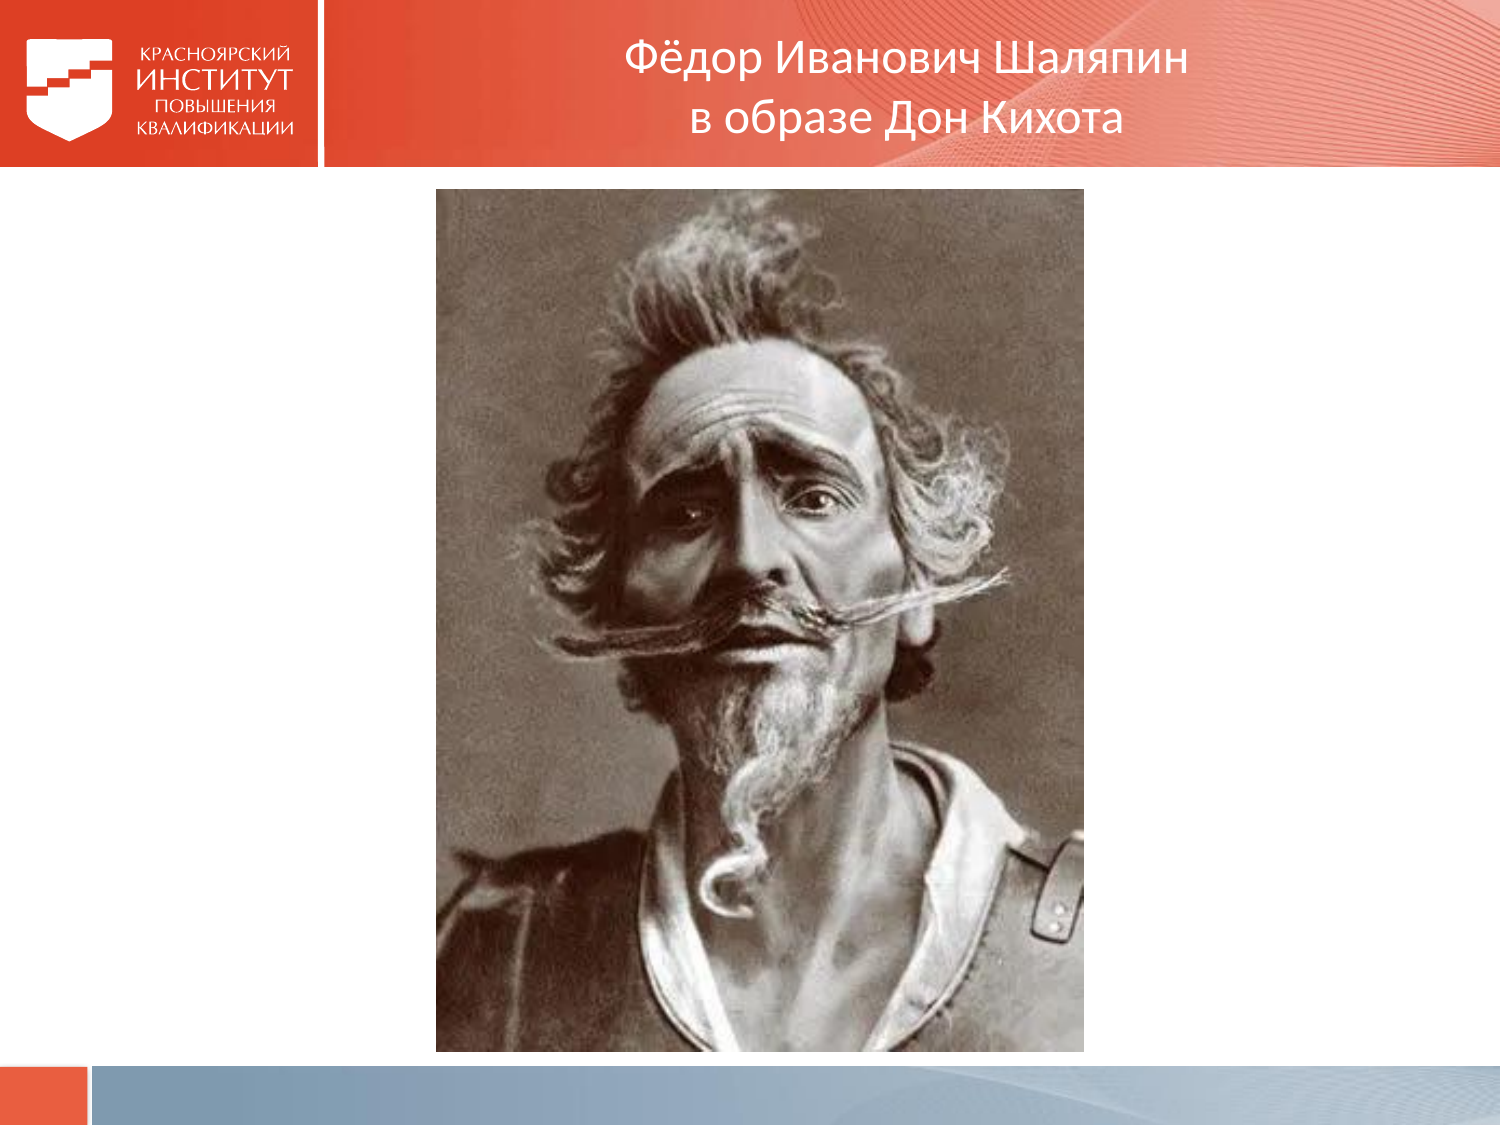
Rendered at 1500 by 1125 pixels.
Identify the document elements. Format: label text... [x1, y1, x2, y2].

picture [92, 1066, 1500, 1125]
picture [436, 189, 1084, 1052]
title Фёдор Иванович Шаляпин в образе Дон Кихота [333, 9, 1481, 159]
picture [0, 0, 318, 167]
picture [325, 0, 1500, 167]
